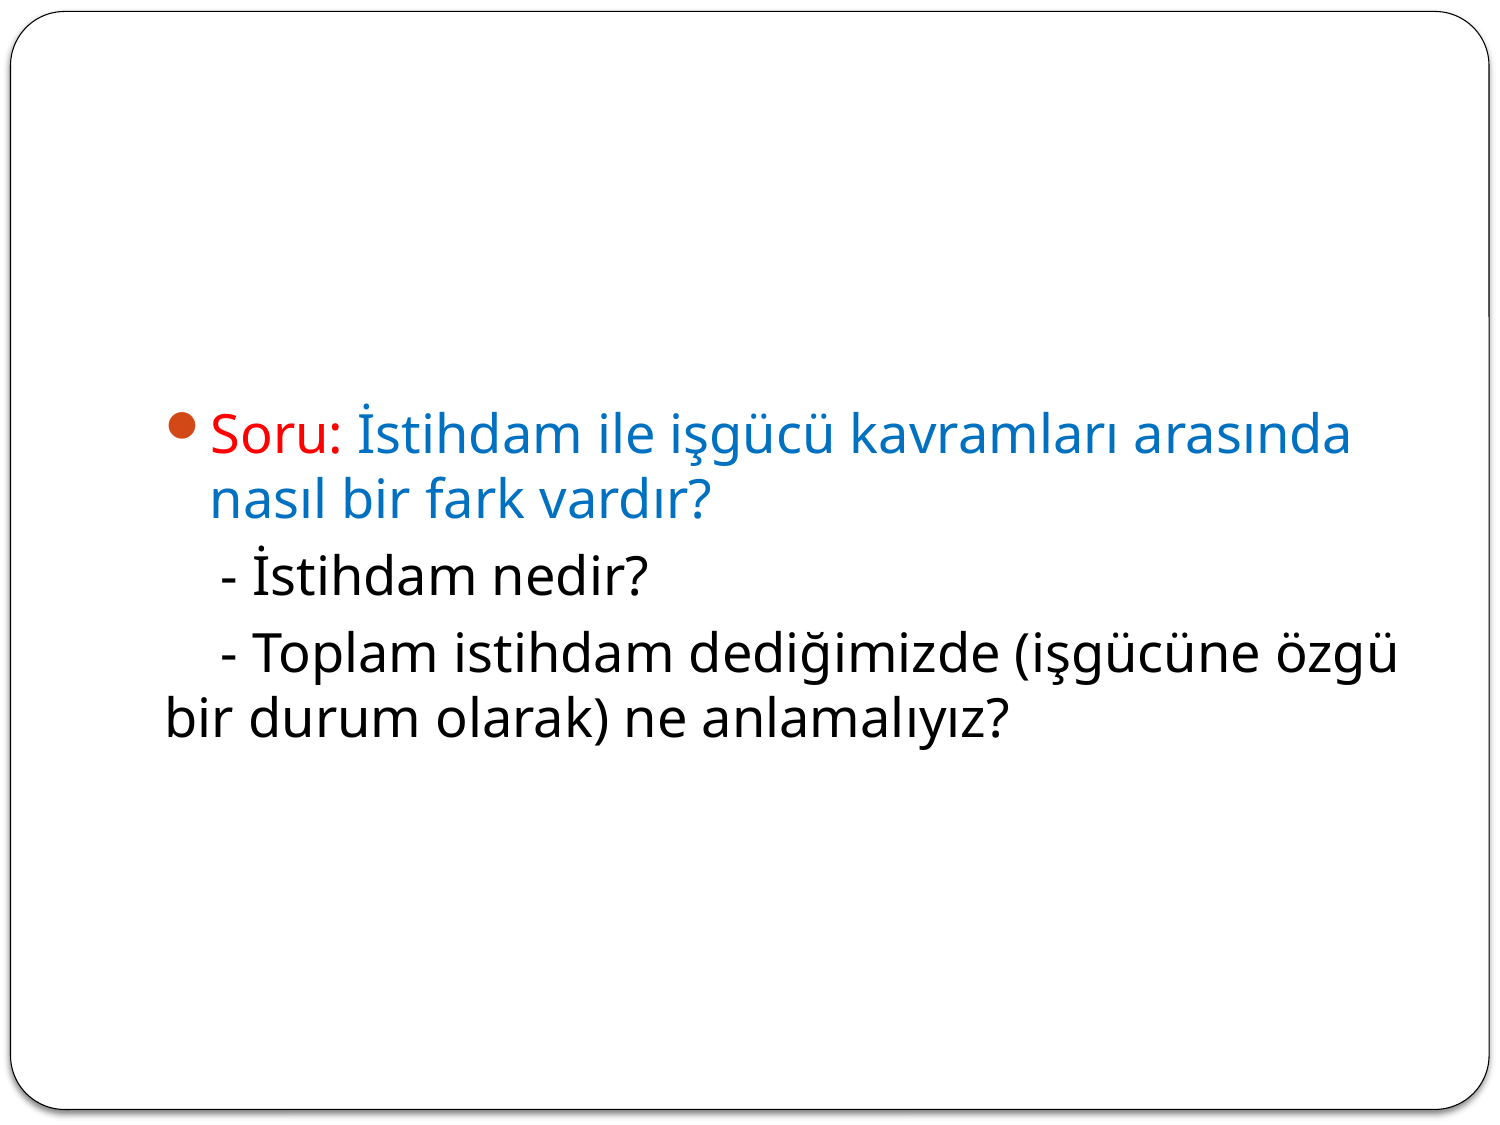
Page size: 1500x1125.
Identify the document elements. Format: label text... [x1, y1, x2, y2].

list Soru: İstihdam ile işgücü kavramları arasında nasıl bir fark vardır? - İstihdam nedir? - Toplam istihdam dediğimizde (işgücüne özgü bir durum olarak) ne anlamalıyız? [150, 237, 1425, 988]
